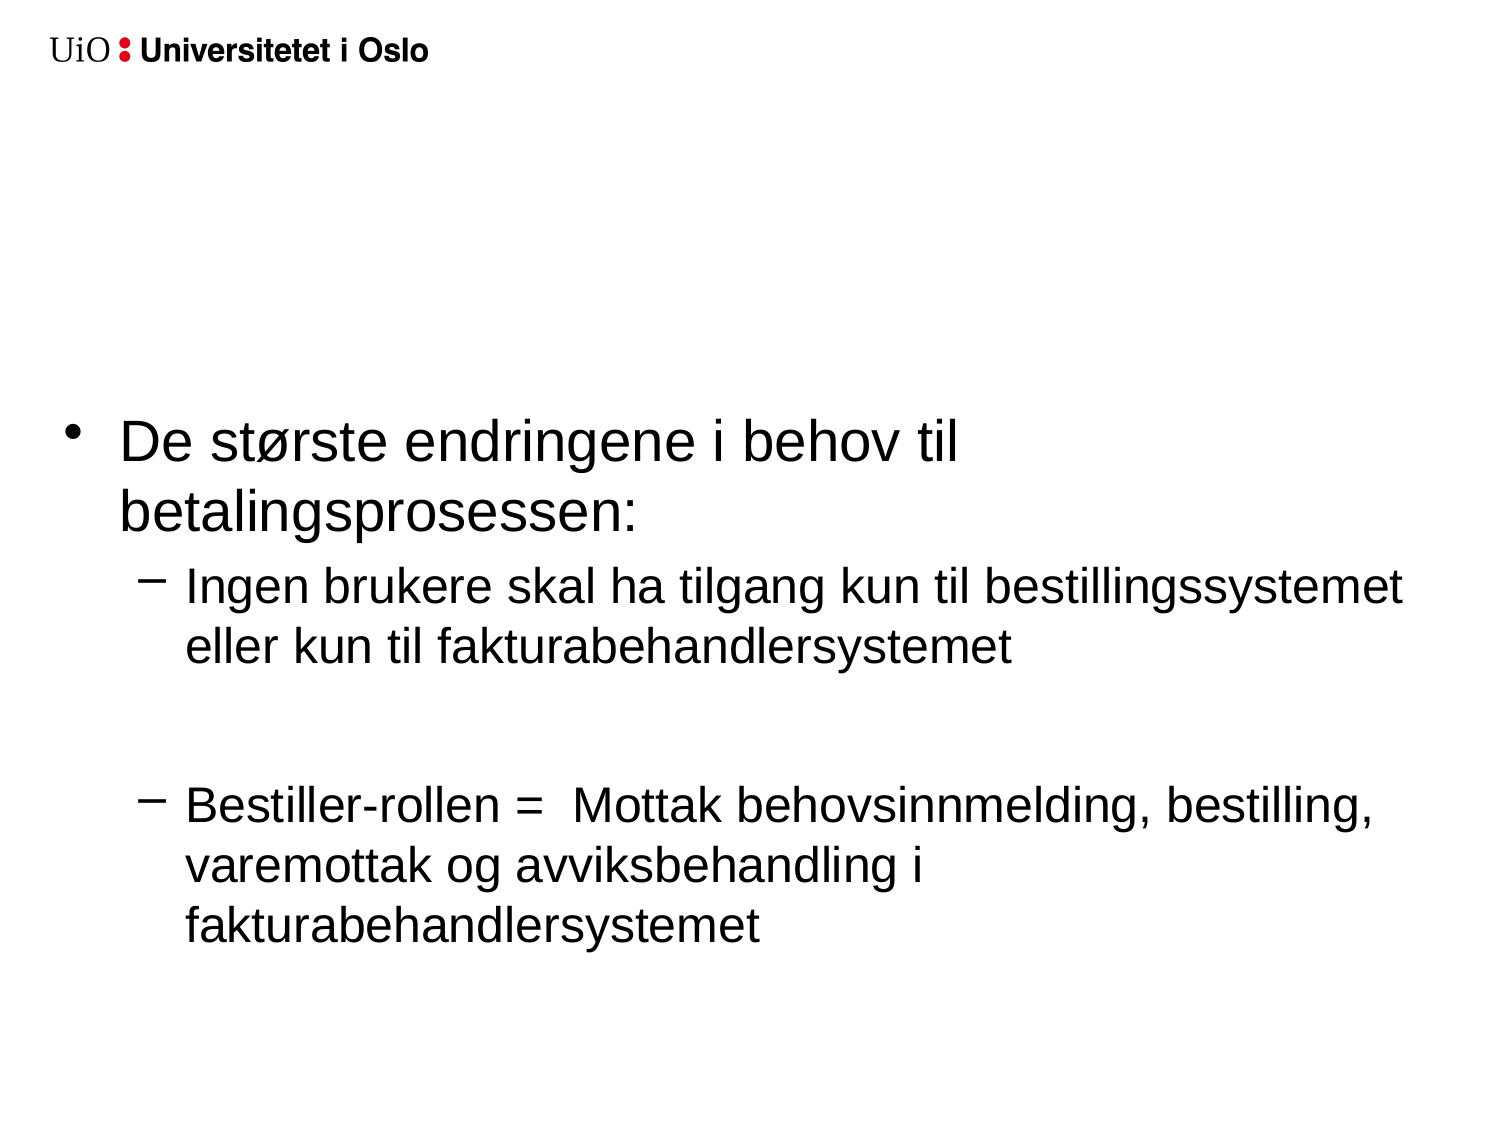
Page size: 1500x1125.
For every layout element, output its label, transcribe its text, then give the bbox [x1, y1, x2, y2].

list De største endringene i behov til betalingsprosessen: Ingen brukere skal ha tilgang kun til bestillingssystemet eller kun til fakturabehandlersystemet Bestiller-rollen = Mottak behovsinnmelding, bestilling, varemottak og avviksbehandling i fakturabehandlersystemet [48, 314, 1448, 1059]
picture [50, 37, 428, 62]
